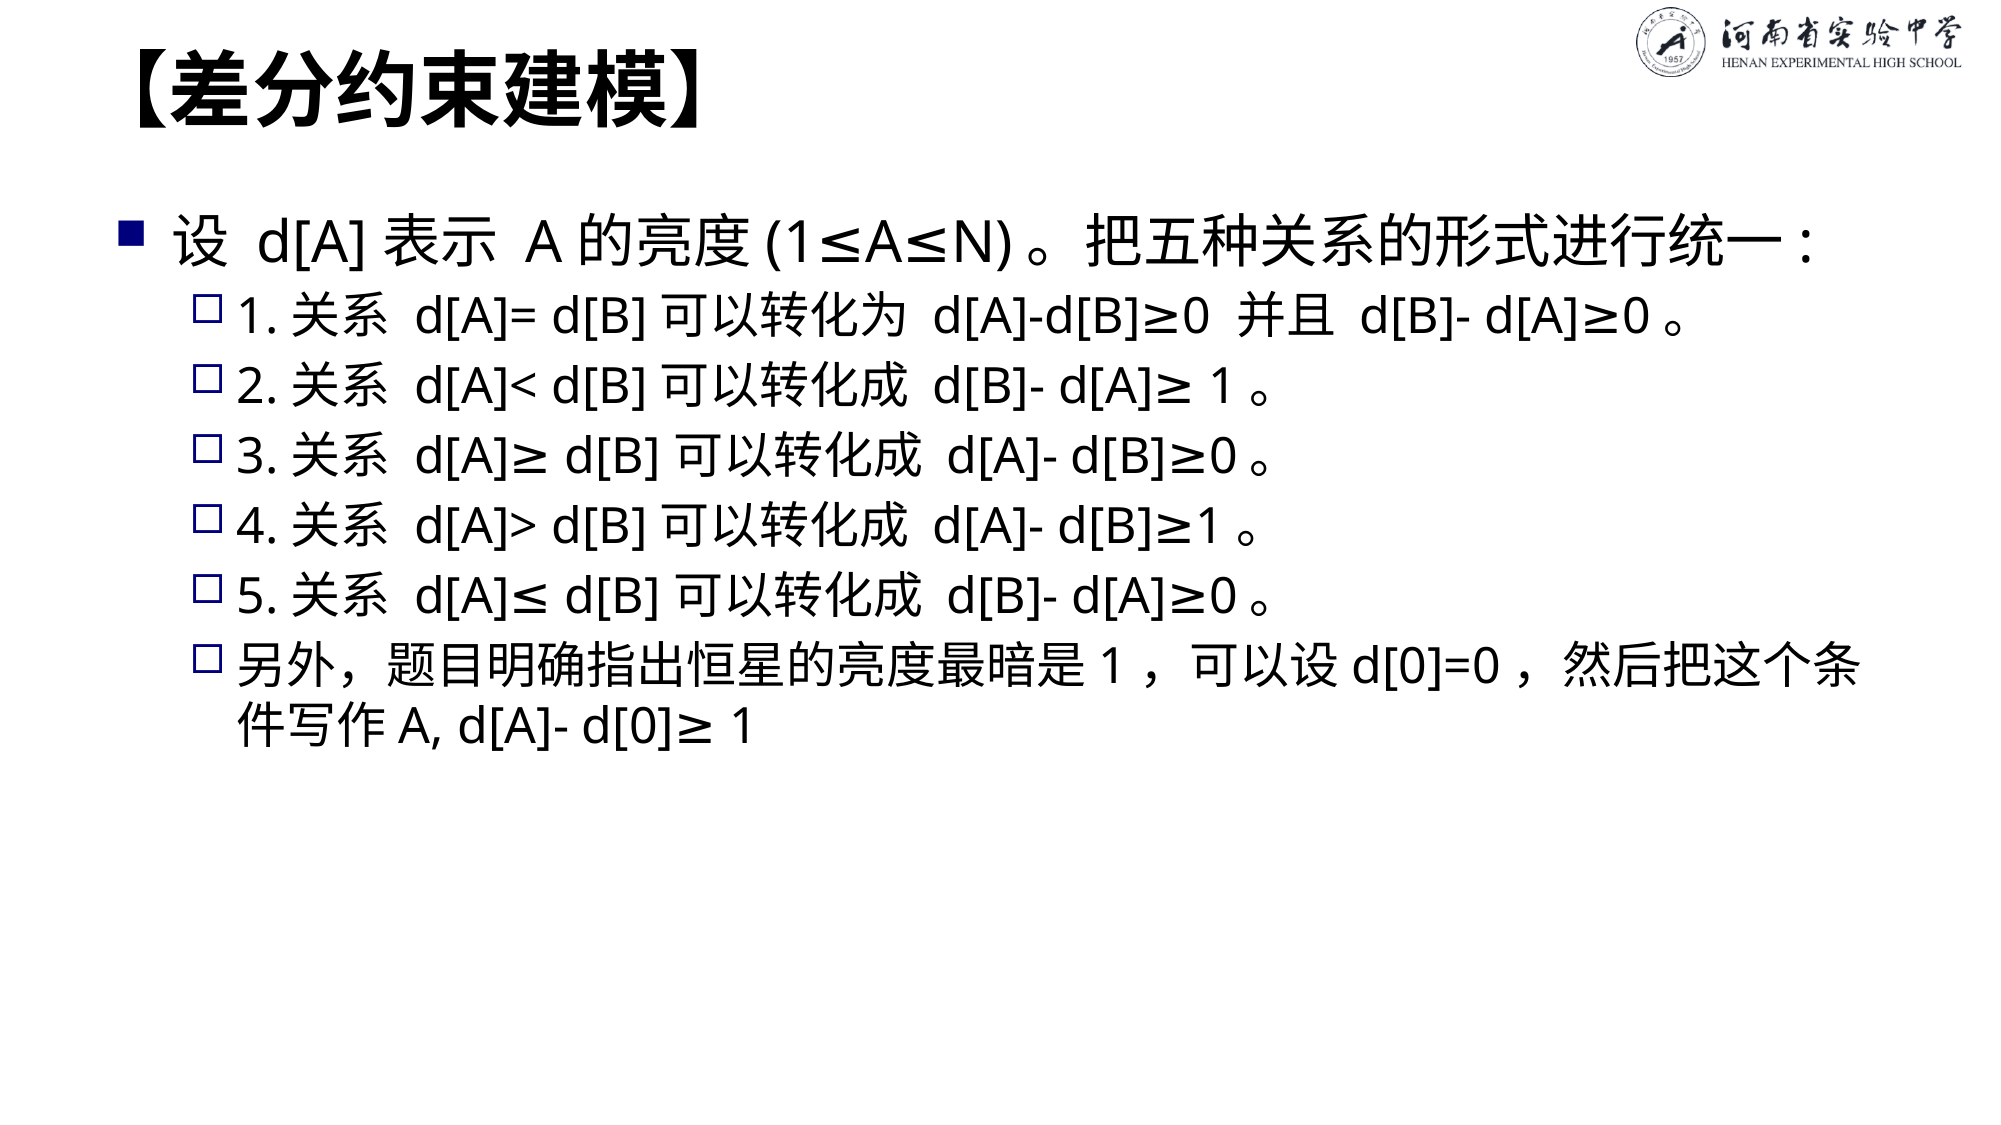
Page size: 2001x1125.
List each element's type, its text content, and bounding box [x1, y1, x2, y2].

title 【差分约束建模】 [70, 16, 1931, 159]
